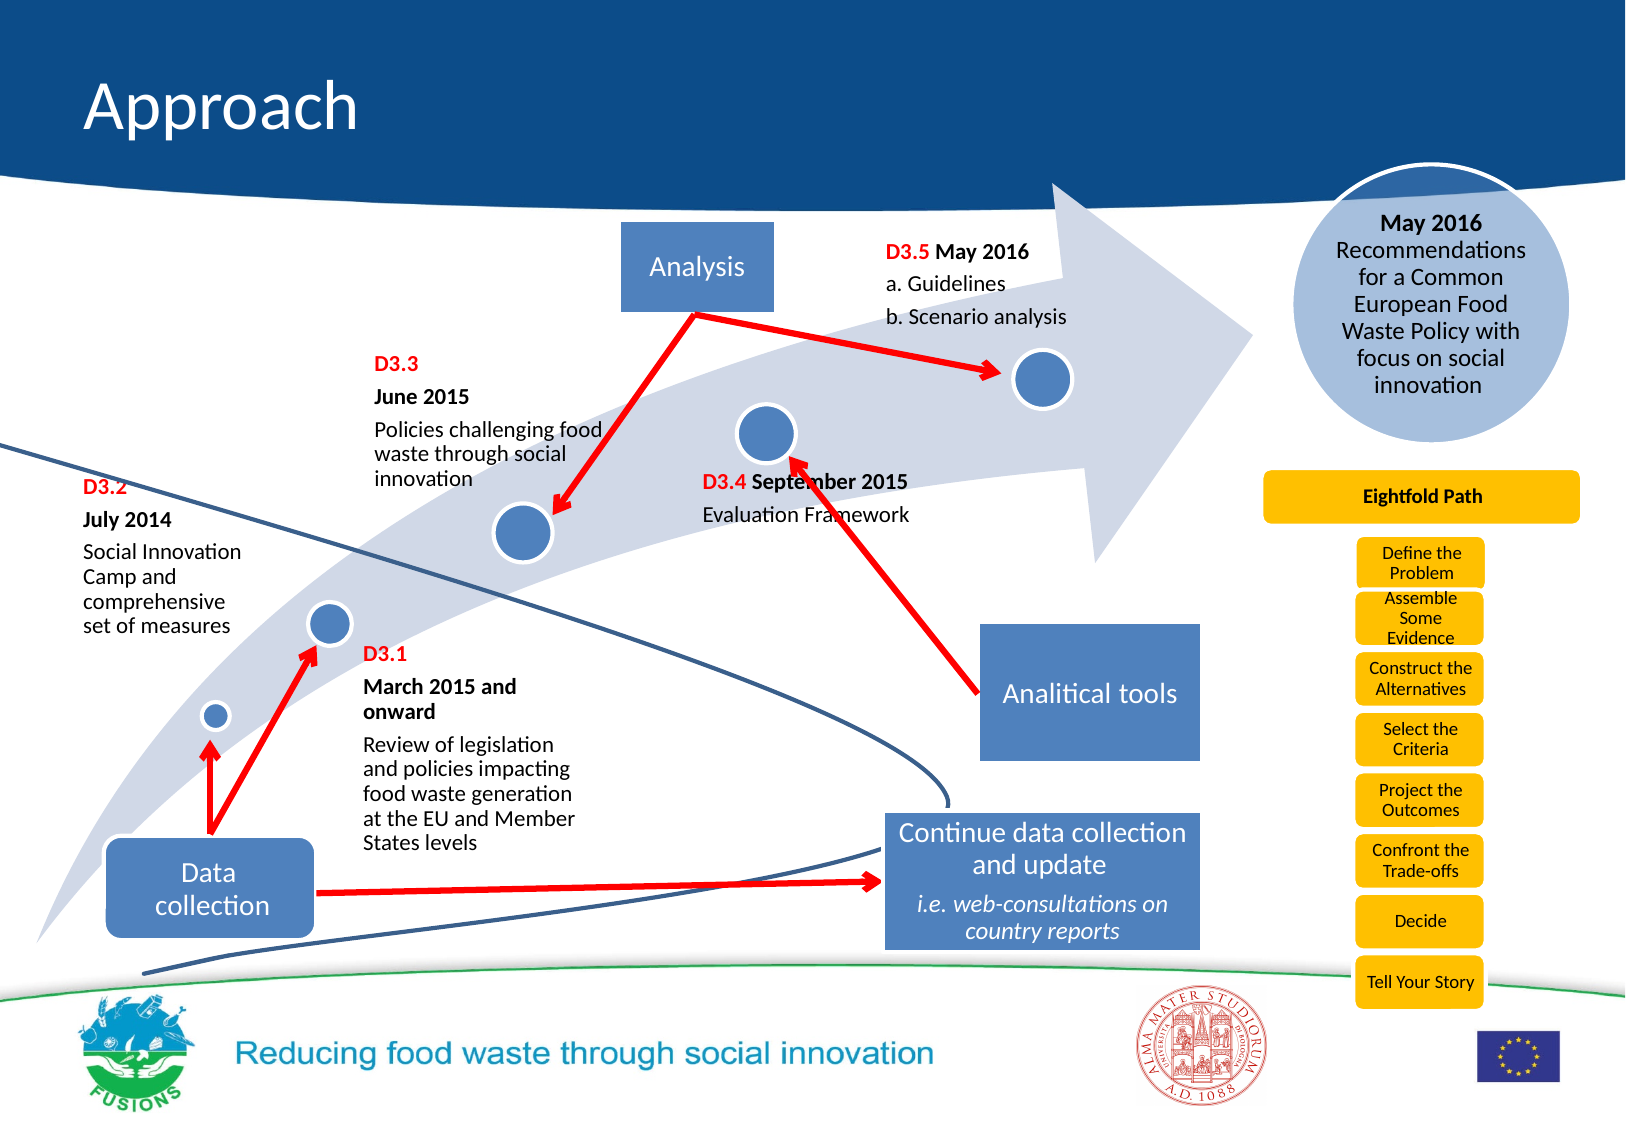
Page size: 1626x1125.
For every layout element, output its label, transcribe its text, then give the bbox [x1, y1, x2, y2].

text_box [1284, 164, 1578, 445]
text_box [883, 810, 1203, 953]
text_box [68, 202, 1286, 986]
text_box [103, 833, 317, 941]
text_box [694, 314, 1002, 374]
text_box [209, 644, 317, 835]
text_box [1237, 467, 1607, 1012]
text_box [316, 881, 878, 894]
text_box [788, 455, 978, 695]
picture [0, 0, 1626, 1125]
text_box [569, 219, 825, 312]
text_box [552, 314, 695, 516]
title Approach [83, 59, 1546, 164]
text_box [0, 442, 62, 587]
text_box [977, 621, 1203, 764]
